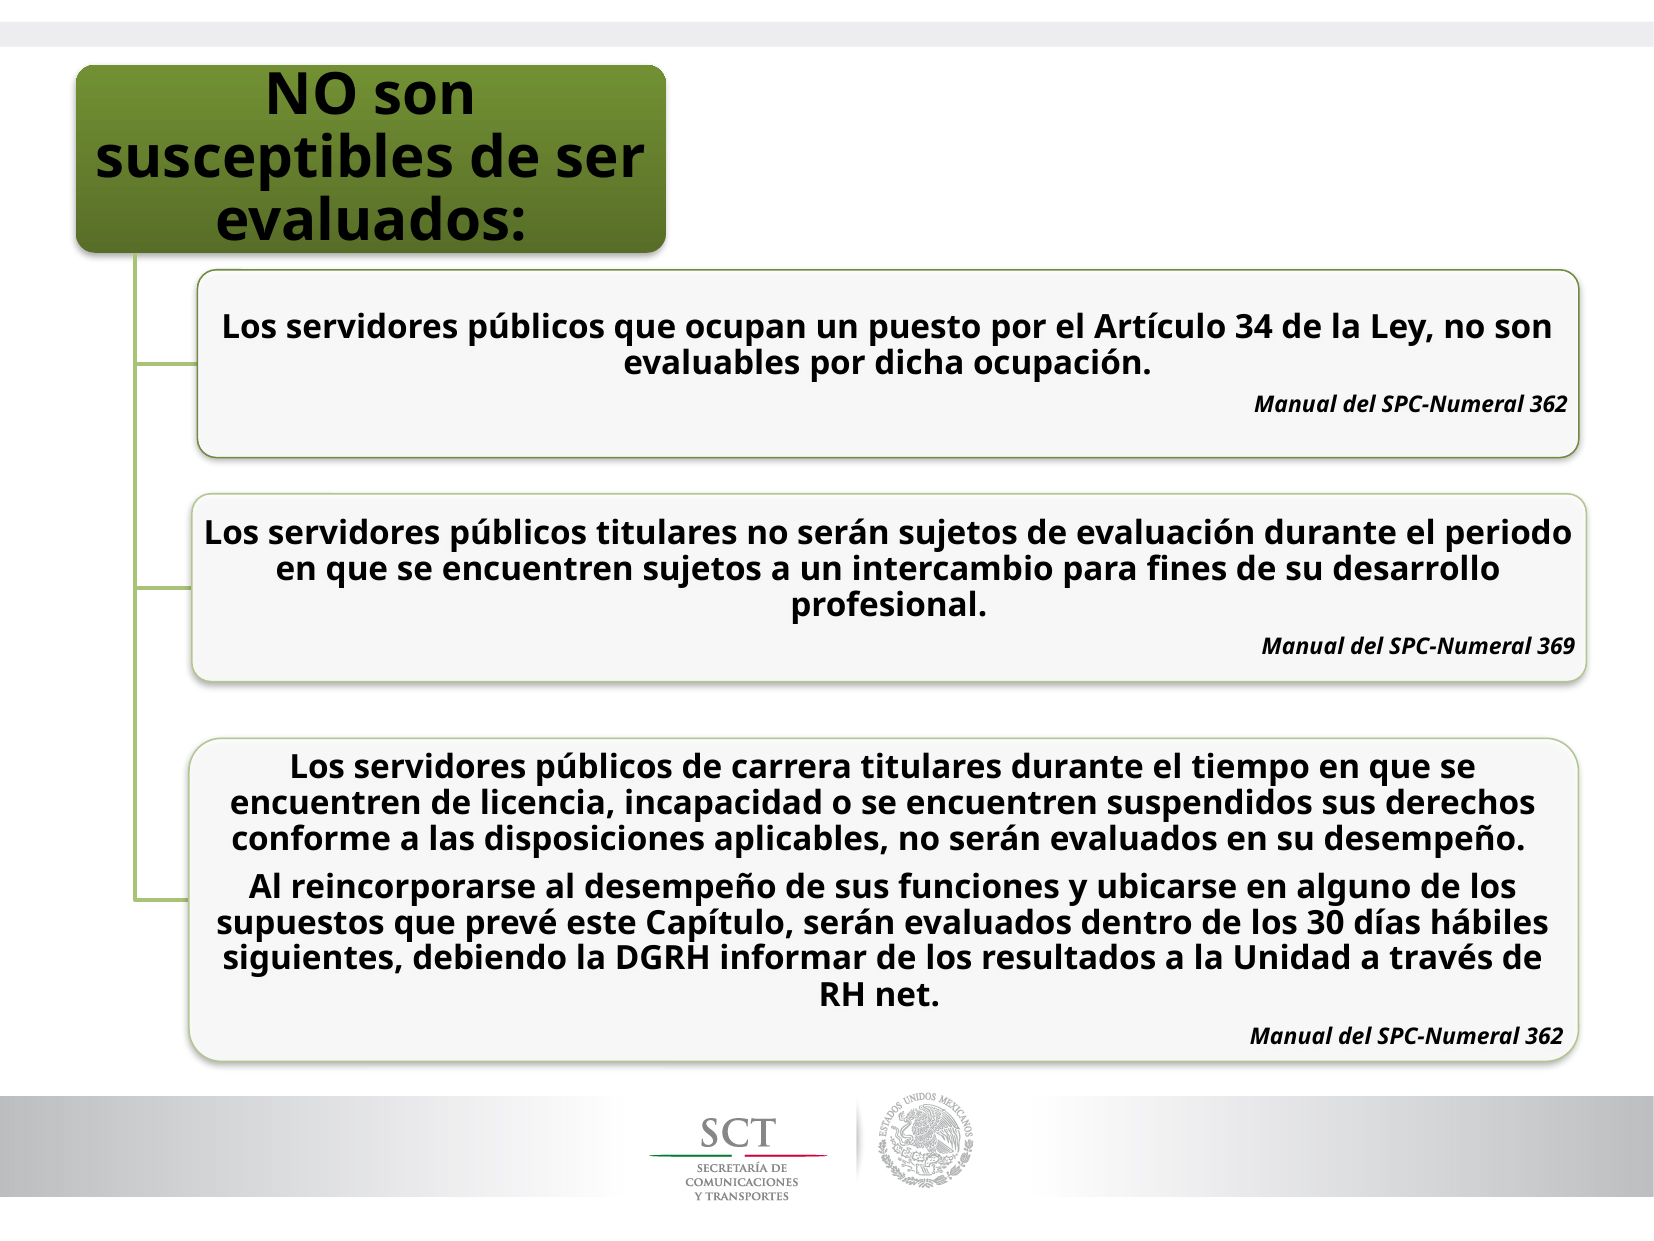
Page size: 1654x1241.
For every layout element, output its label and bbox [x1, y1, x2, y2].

text_box [58, 64, 1607, 1093]
picture [0, 0, 1654, 1240]
